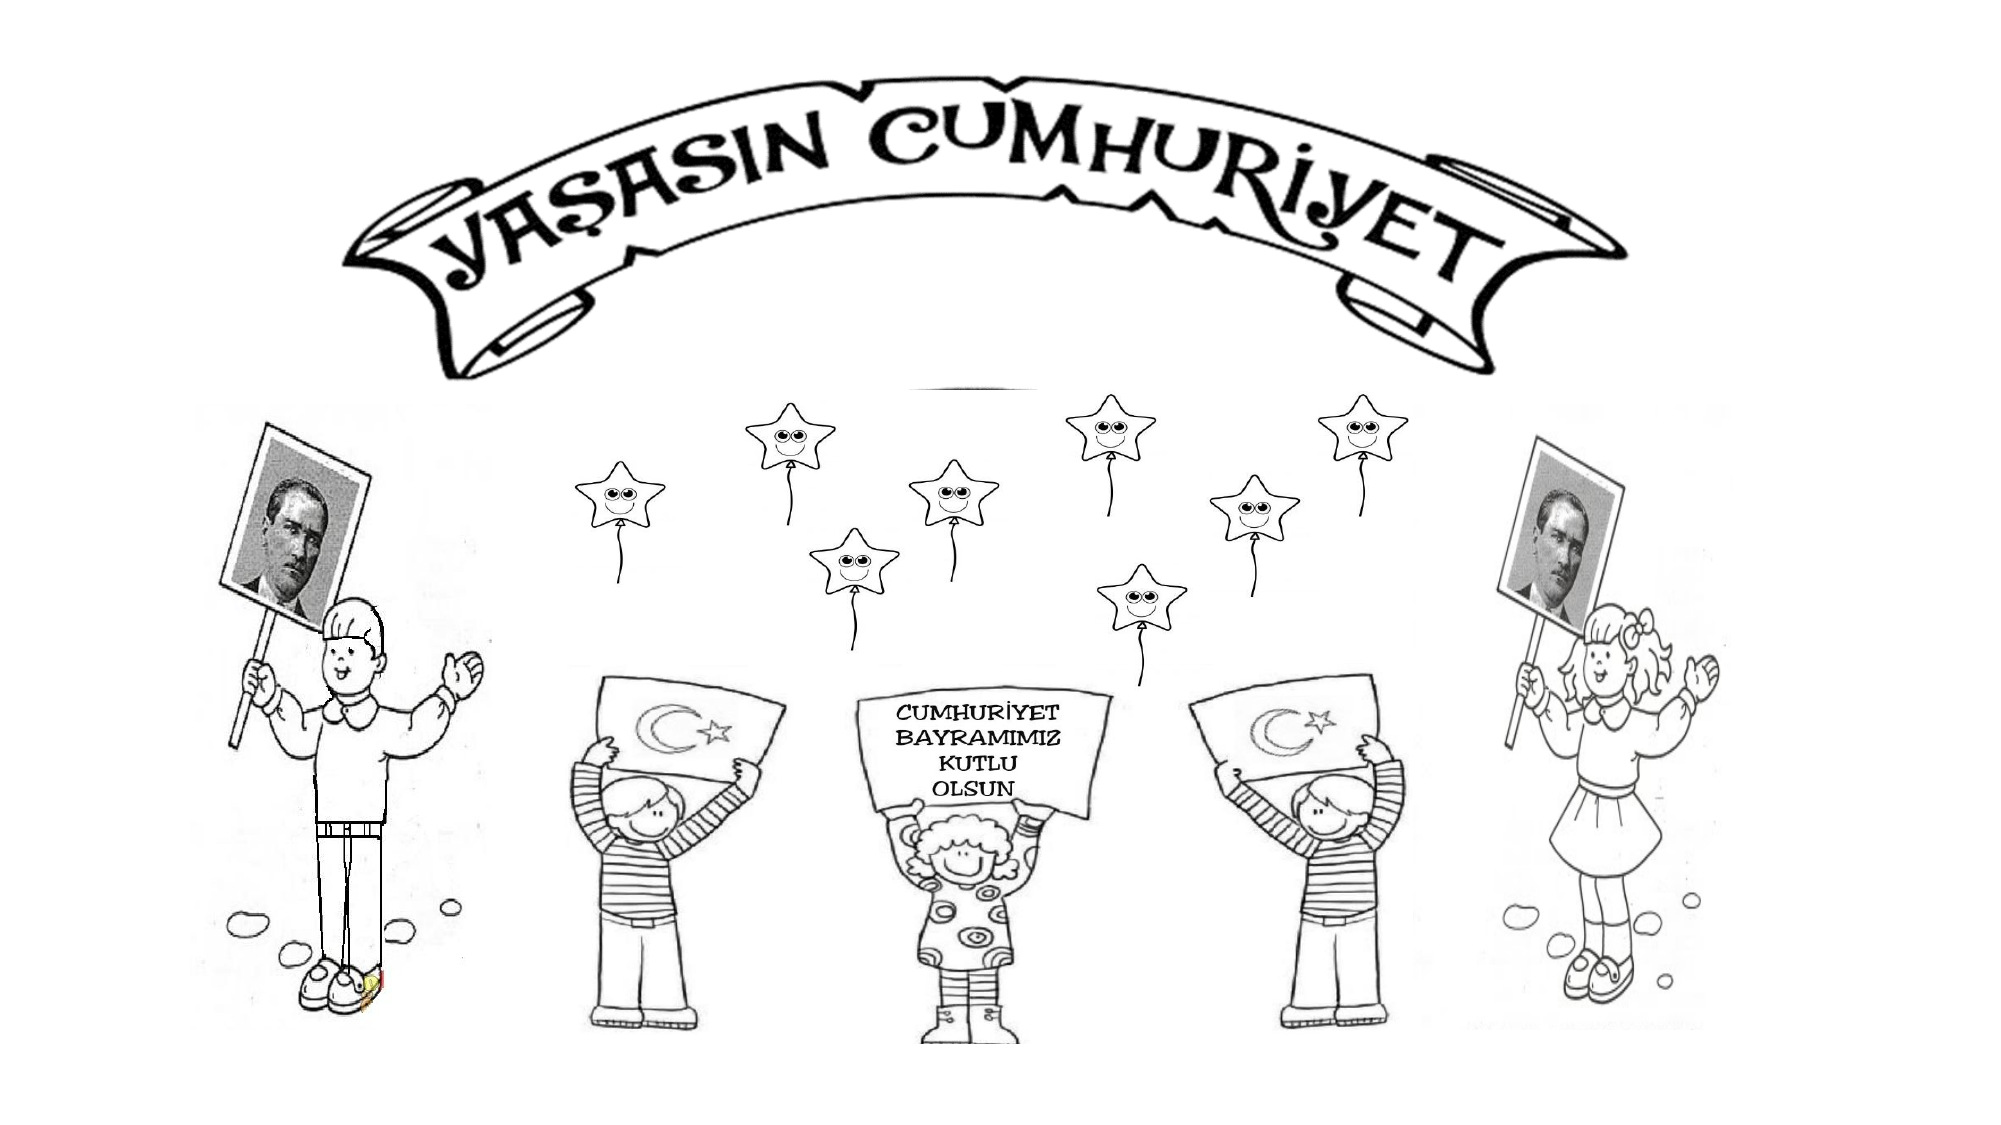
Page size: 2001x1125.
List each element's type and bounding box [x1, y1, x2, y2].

picture [190, 404, 492, 1030]
picture [311, 41, 2000, 1044]
